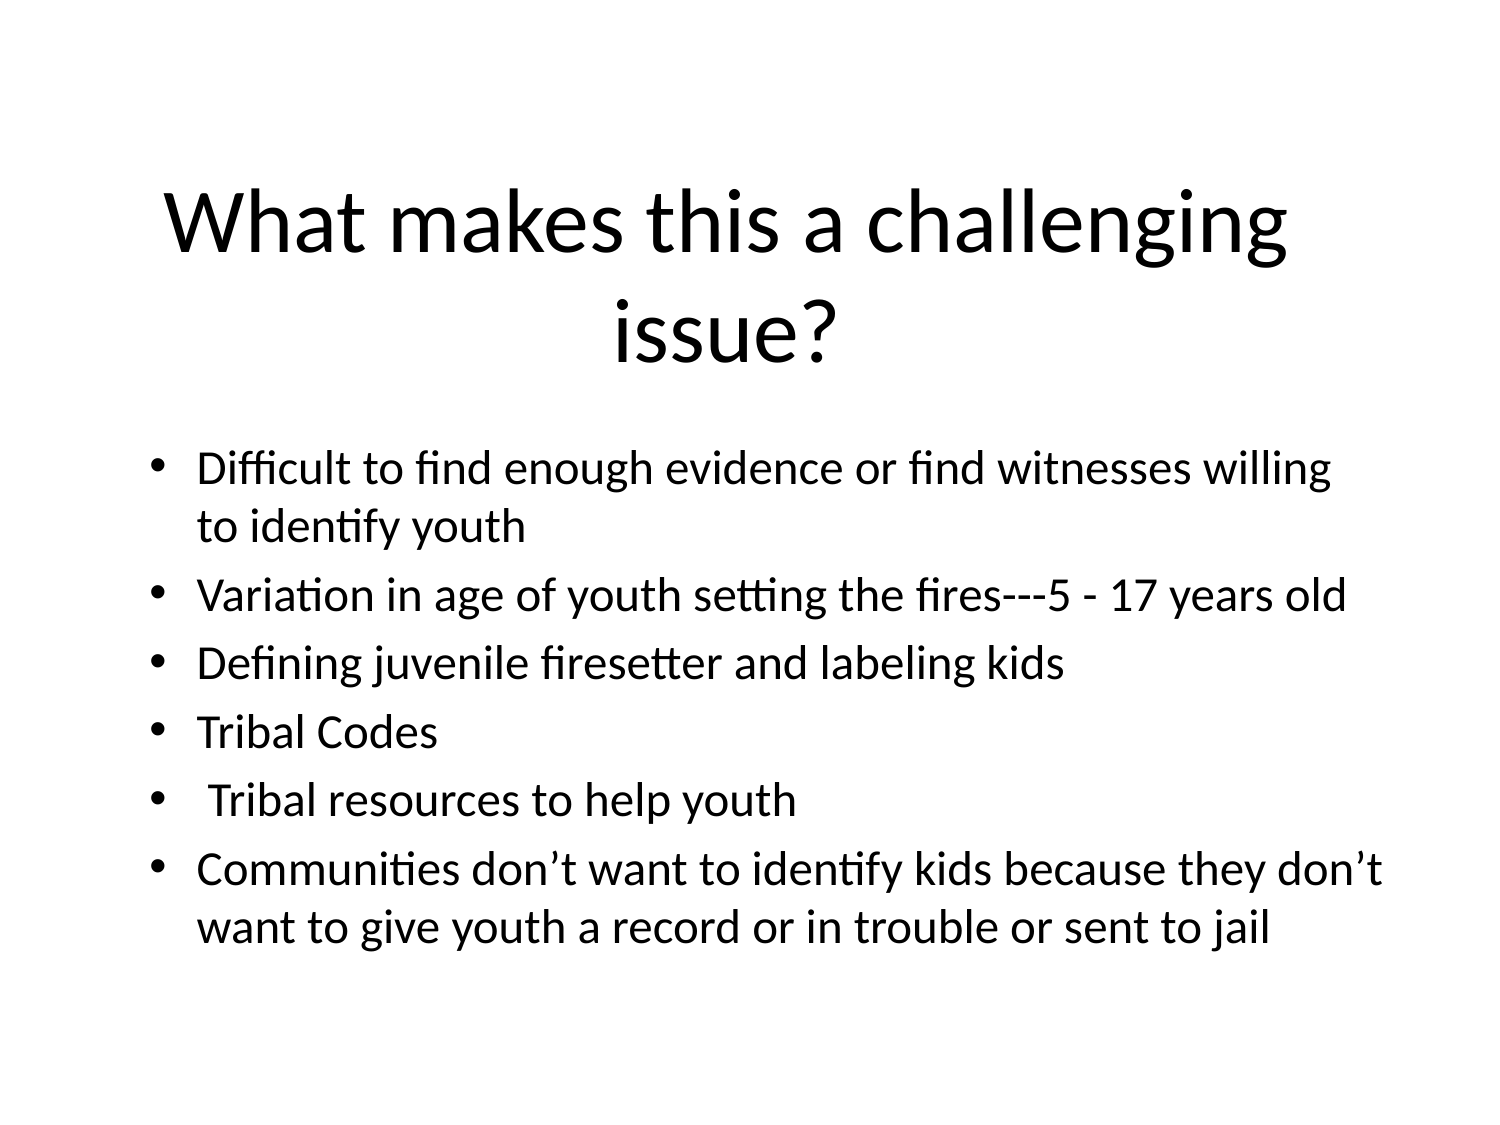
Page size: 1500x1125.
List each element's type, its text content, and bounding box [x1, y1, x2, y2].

list Difficult to find enough evidence or find witnesses willing to identify youth Variation in age of youth setting the fires---5 - 17 years old Defining juvenile firesetter and labeling kids Tribal Codes Tribal resources to help youth Communities don’t want to identify kids because they don’t want to give youth a record or in trouble or sent to jail [134, 427, 1400, 1125]
title What makes this a challenging issue? [136, 119, 1318, 422]
